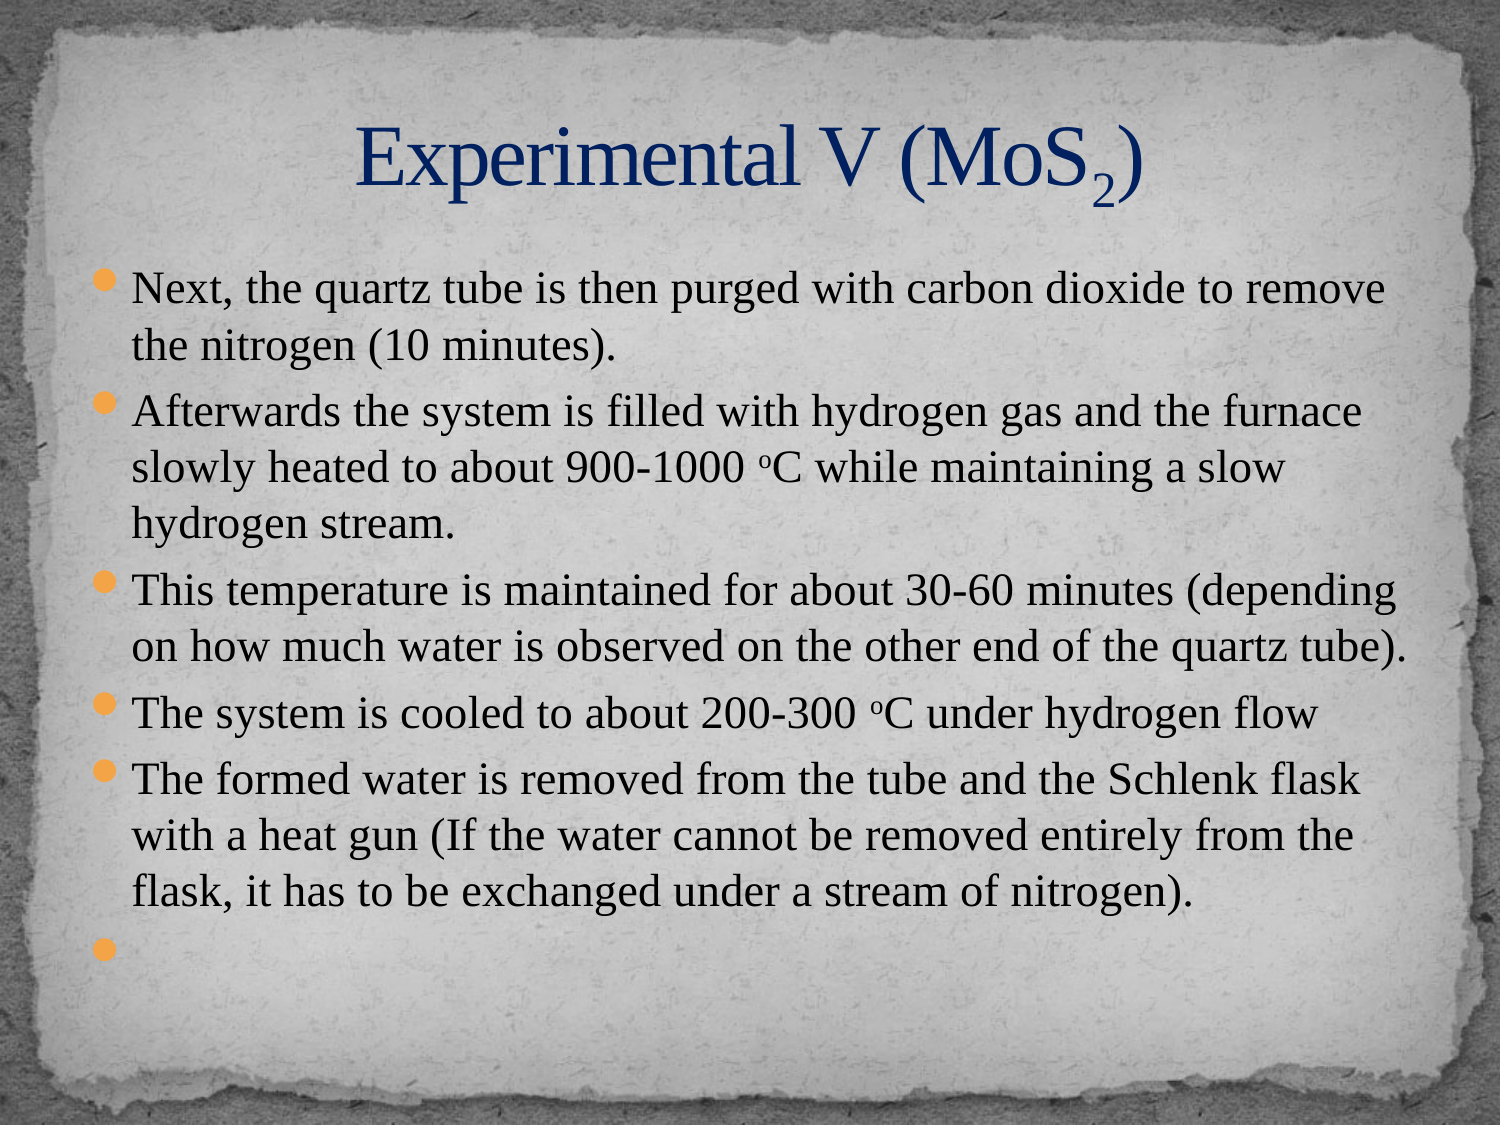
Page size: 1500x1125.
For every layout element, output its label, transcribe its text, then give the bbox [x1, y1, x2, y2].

title Experimental V (MoS2) [74, 24, 1425, 225]
list Next, the quartz tube is then purged with carbon dioxide to remove the nitrogen (10 minutes). Afterwards the system is filled with hydrogen gas and the furnace slowly heated to about 900-1000 oC while maintaining a slow hydrogen stream. This temperature is maintained for about 30-60 minutes (depending on how much water is observed on the other end of the quartz tube). The system is cooled to about 200-300 oC under hydrogen flow The formed water is removed from the tube and the Schlenk flask with a heat gun (If the water cannot be removed entirely from the flask, it has to be exchanged under a stream of nitrogen). [75, 249, 1425, 1000]
